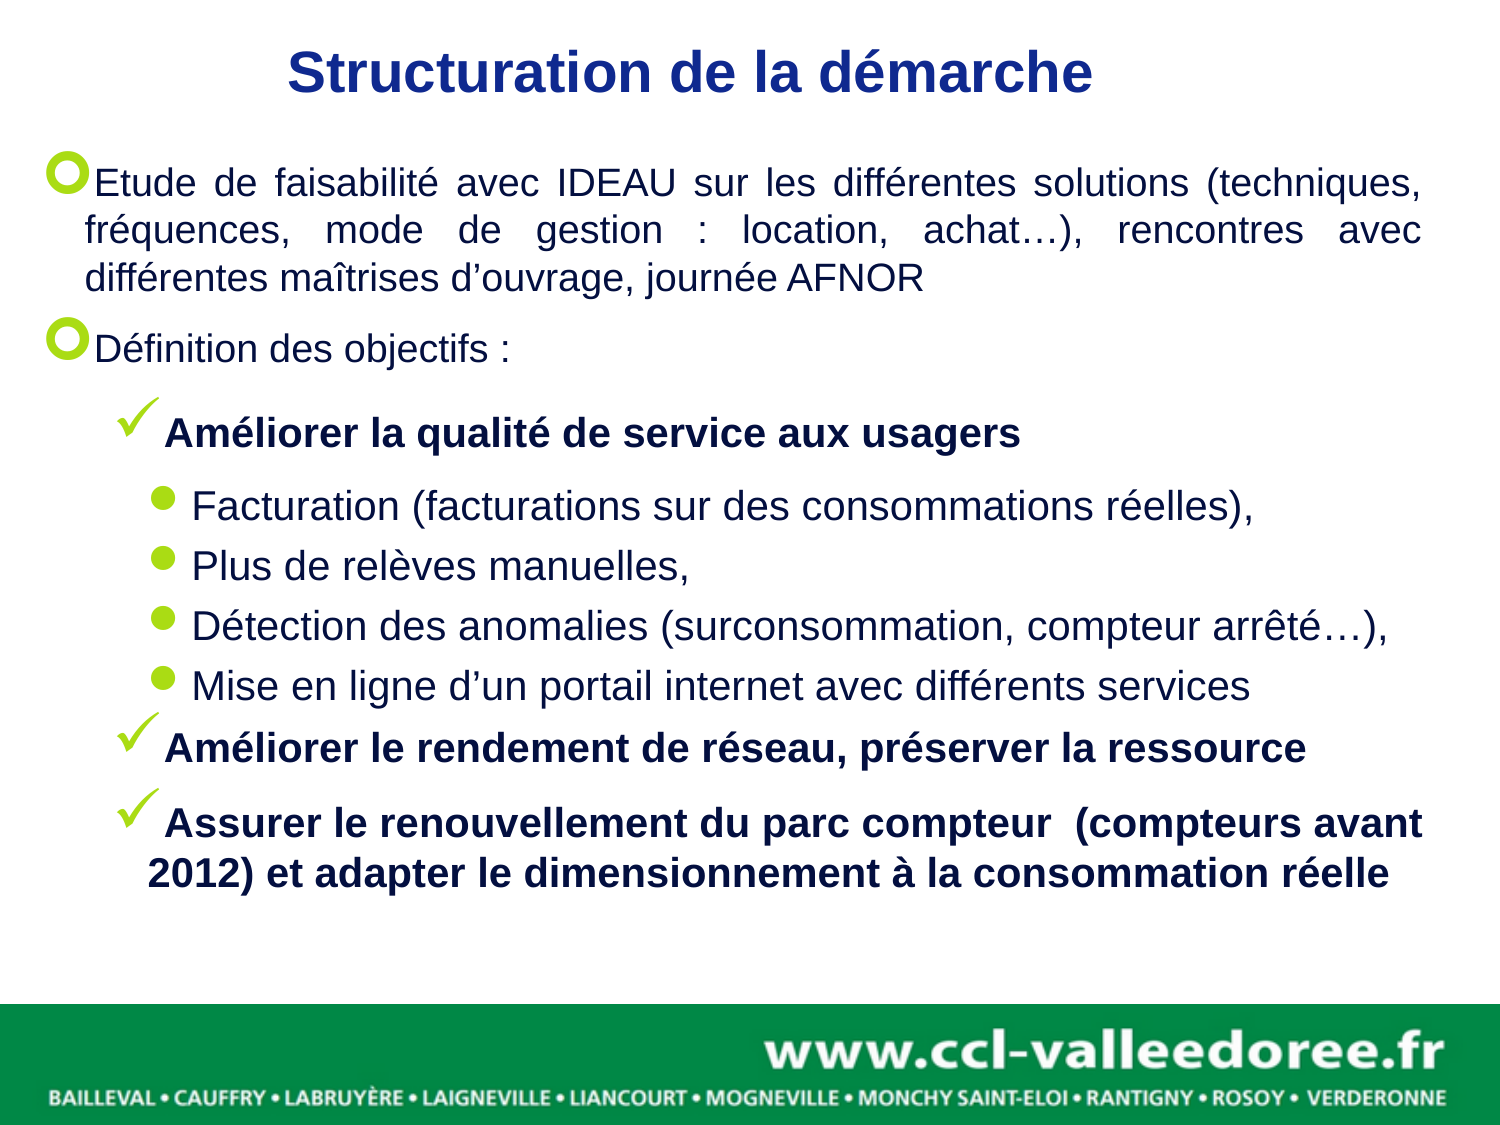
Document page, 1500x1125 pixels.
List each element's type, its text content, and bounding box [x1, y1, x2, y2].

list Structuration de la démarche [40, 42, 1341, 114]
picture [0, 1003, 1500, 1125]
list Etude de faisabilité avec IDEAU sur les différentes solutions (techniques, fréquences, mode de gestion : location, achat…), rencontres avec différentes maîtrises d’ouvrage, journée AFNOR Définition des objectifs : [40, 115, 1424, 412]
text_box Améliorer la qualité de service aux usagers Facturation (facturations sur des consommations réelles), Plus de relèves manuelles, Détection des anomalies (surconsommation, compteur arrêté…), Mise en ligne d’un portail internet avec différents services Améliorer le rendement de réseau, préserver la ressource Assurer le renouvellement du parc compteur (compteurs avant 2012) et adapter le dimensionnement à la consommation réelle [112, 373, 1500, 929]
